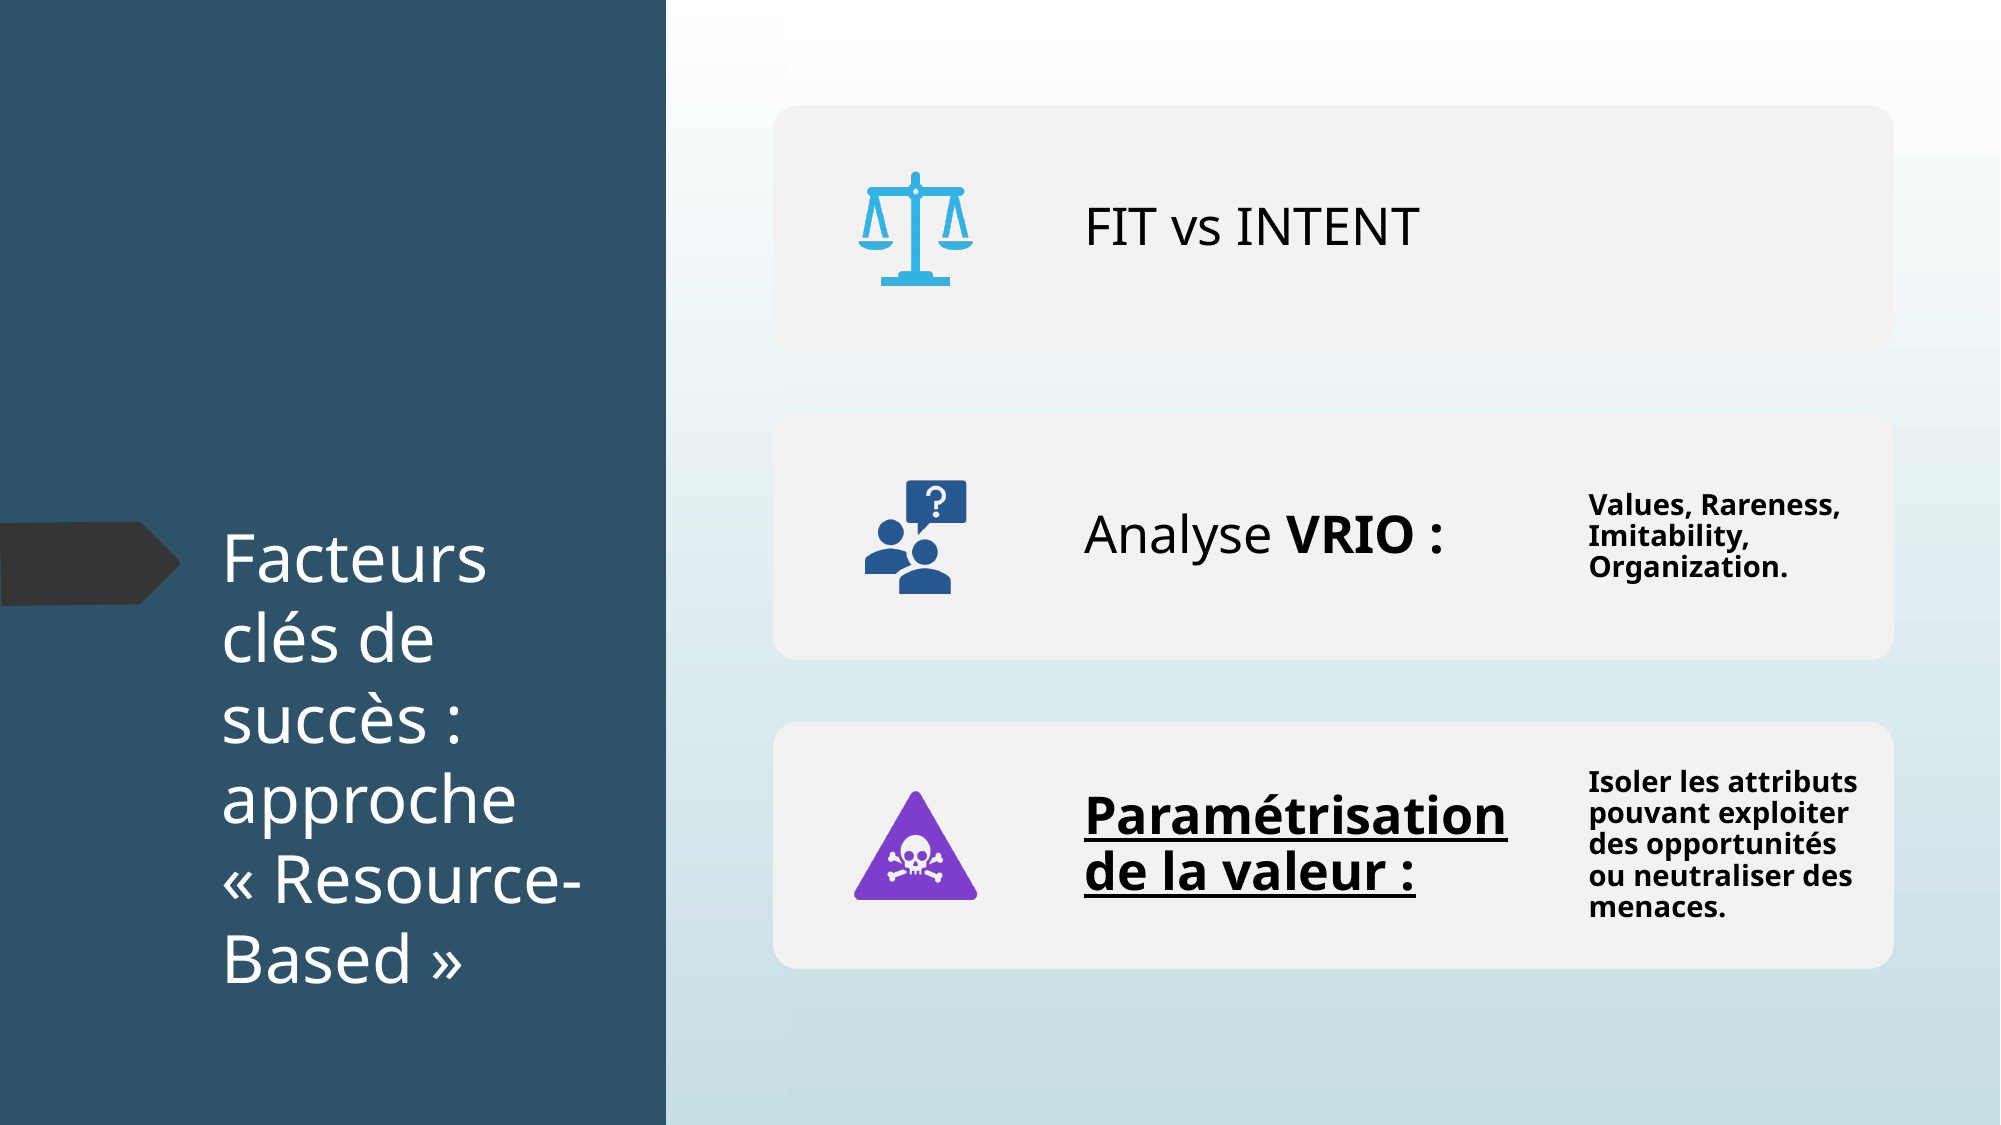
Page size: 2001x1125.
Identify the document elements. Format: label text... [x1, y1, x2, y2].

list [772, 104, 1895, 970]
text_box [0, 0, 667, 1125]
text_box [0, 521, 181, 606]
title Facteurs clés de succès : approche « Resource-Based » [206, 508, 610, 1006]
text_box [785, 0, 2000, 1125]
